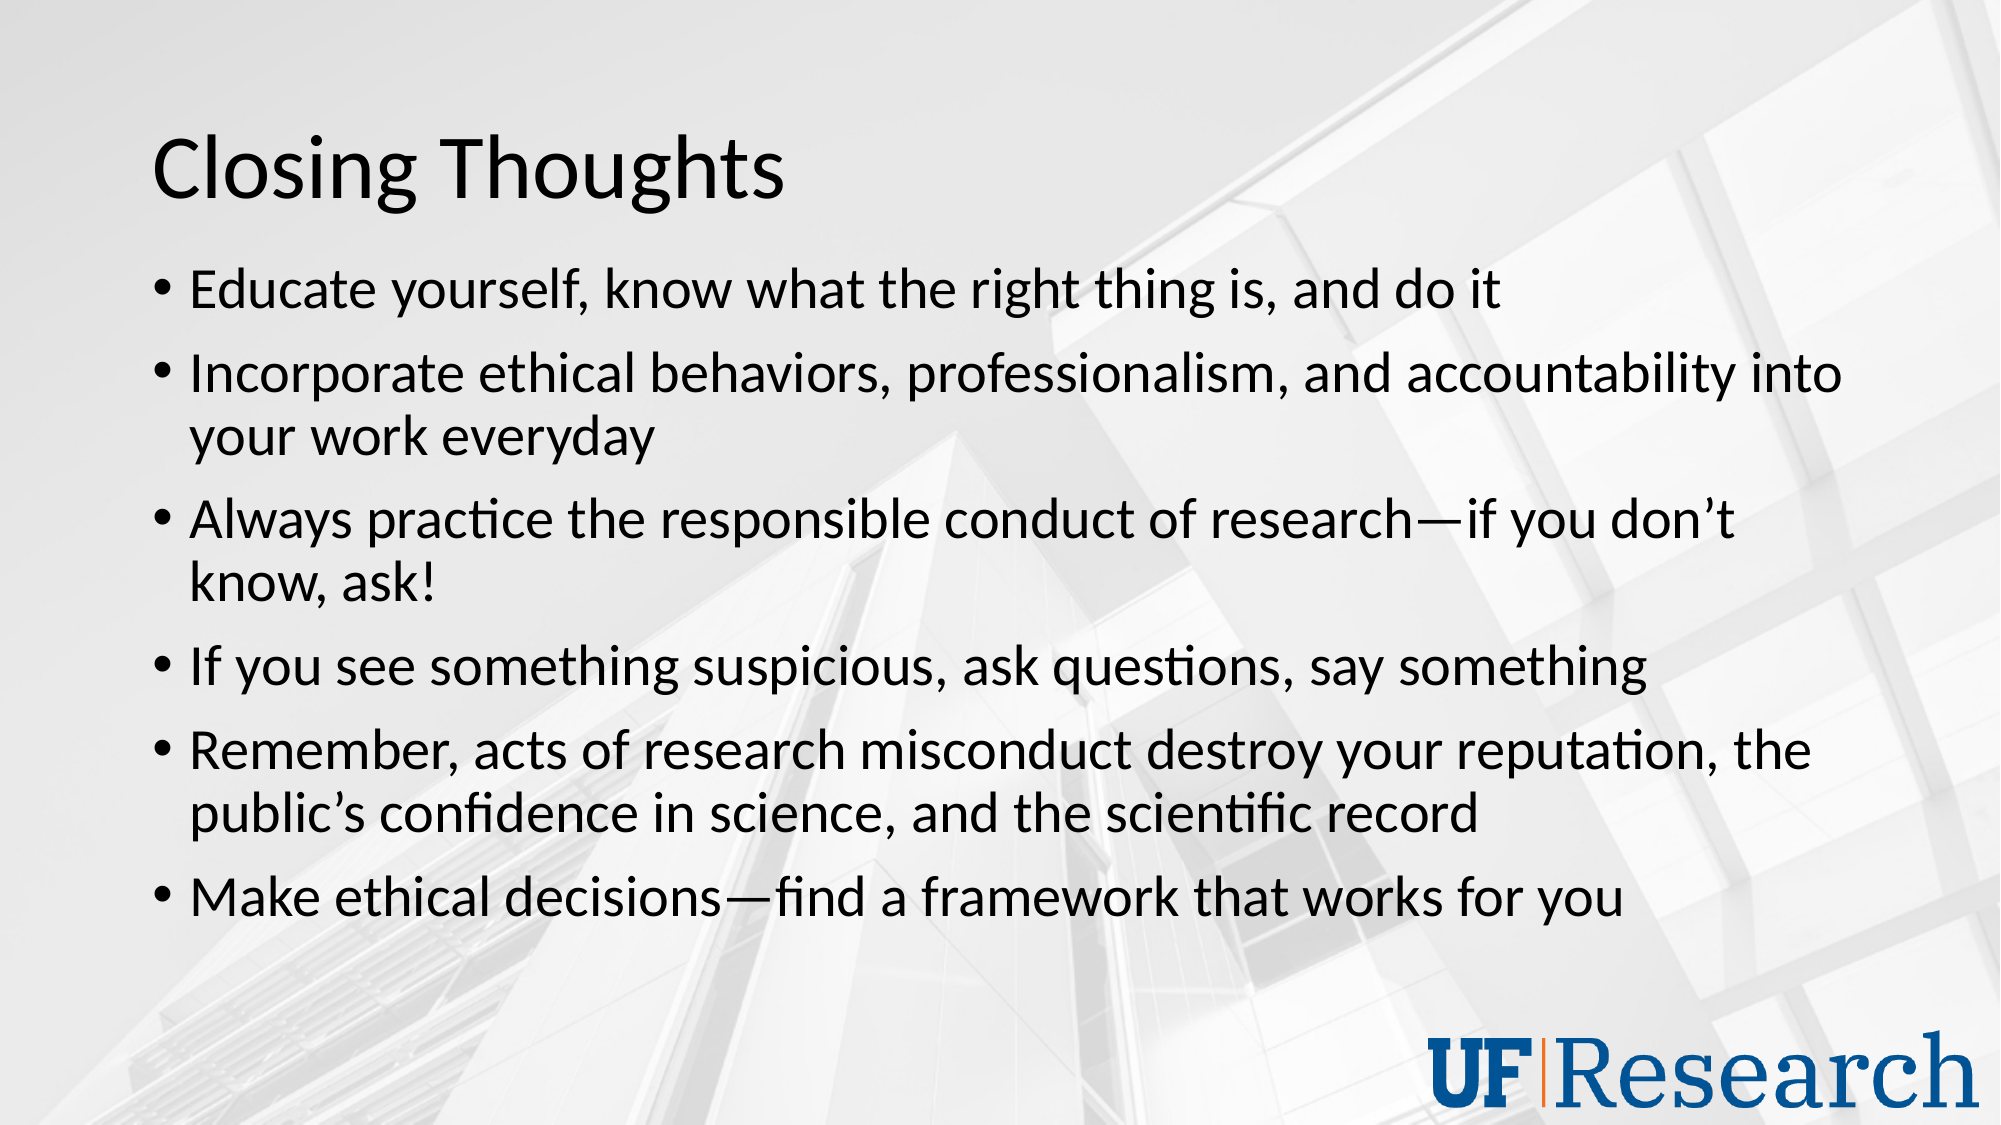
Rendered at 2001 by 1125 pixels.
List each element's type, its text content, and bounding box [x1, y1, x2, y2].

title Closing Thoughts [137, 59, 1863, 250]
picture [0, 0, 2000, 1125]
list Educate yourself, know what the right thing is, and do it Incorporate ethical behaviors, professionalism, and accountability into your work everyday Always practice the responsible conduct of research—if you don’t know, ask! If you see something suspicious, ask questions, say something Remember, acts of research misconduct destroy your reputation, the public’s confidence in science, and the scientific record Make ethical decisions—find a framework that works for you [137, 250, 1863, 1014]
